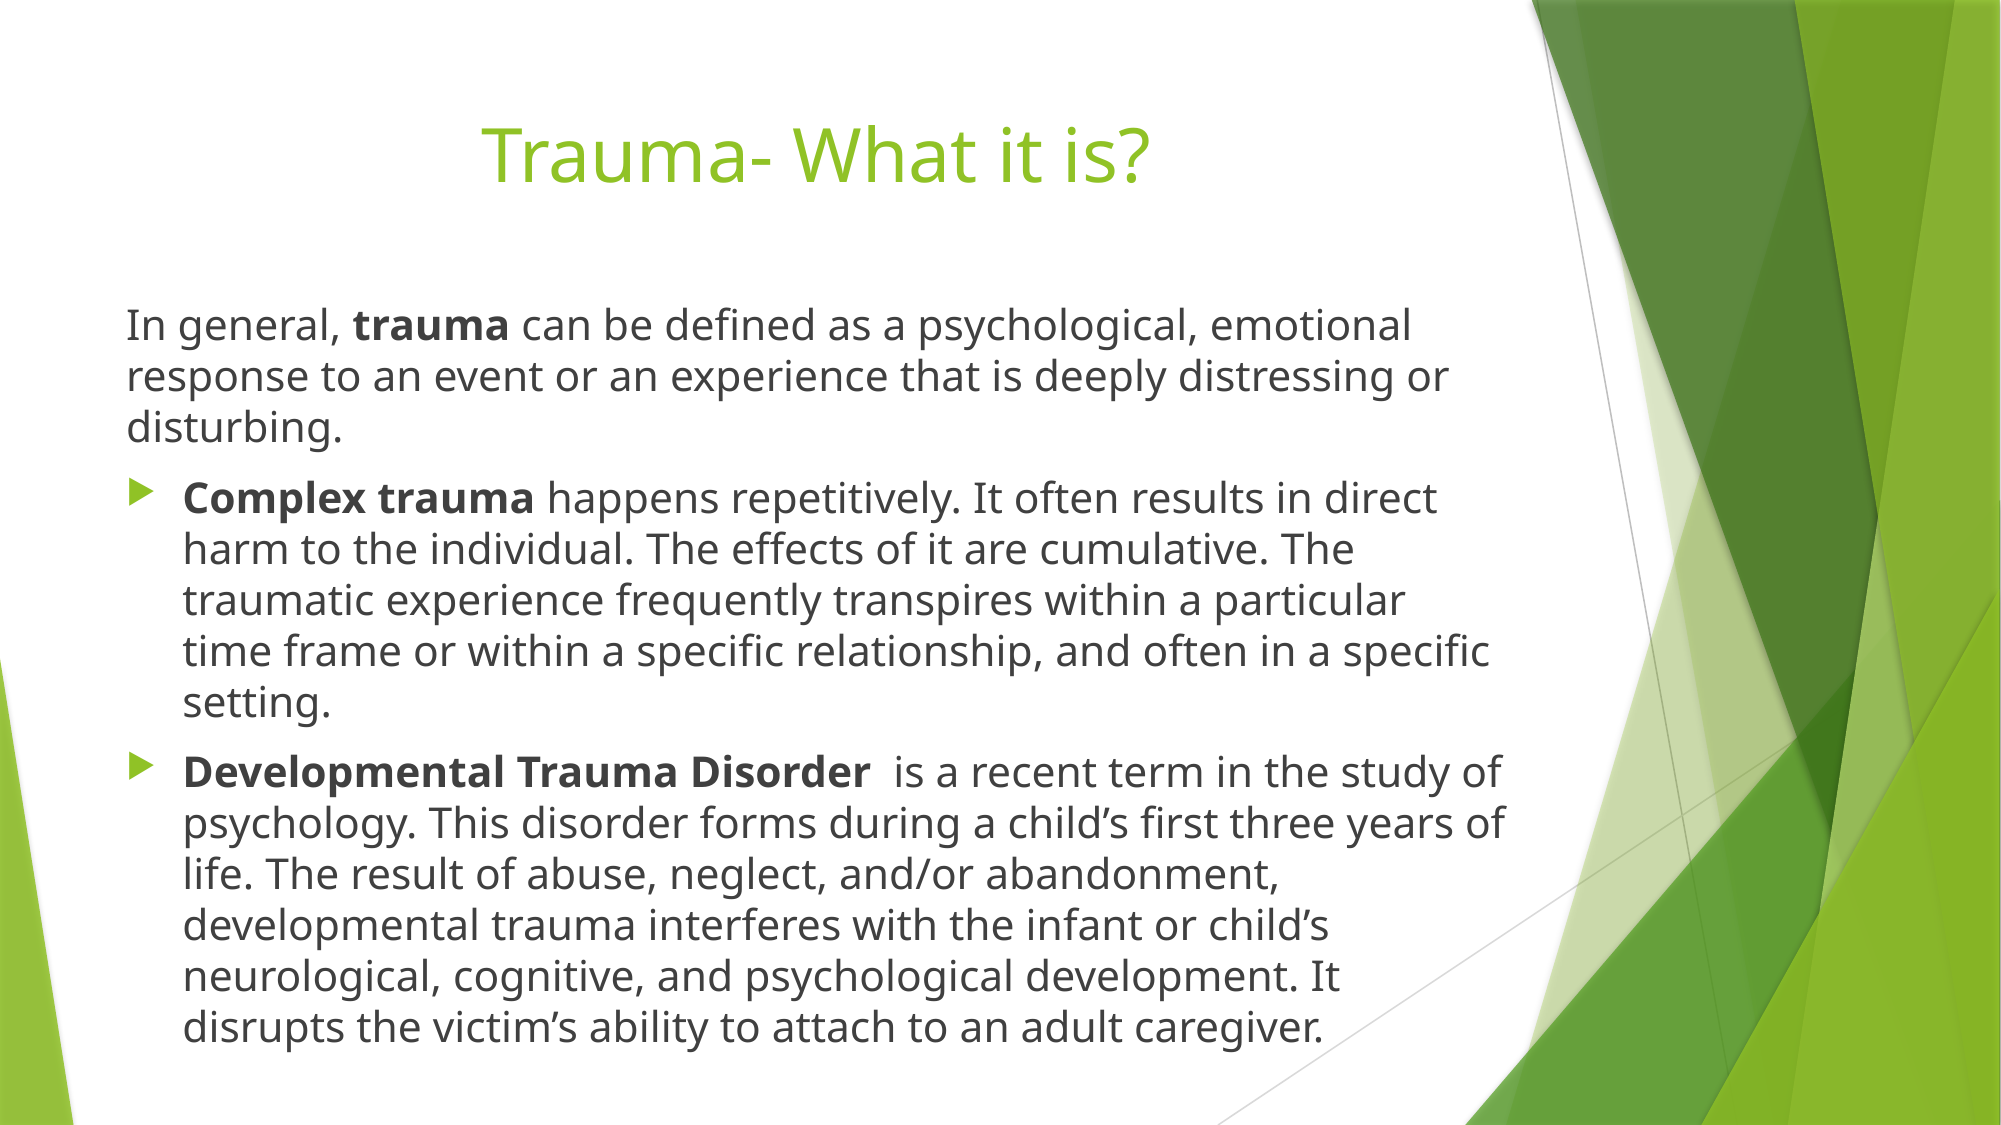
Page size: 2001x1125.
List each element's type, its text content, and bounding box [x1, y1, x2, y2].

list In general, trauma can be defined as a psychological, emotional response to an event or an experience that is deeply distressing or disturbing. Complex trauma happens repetitively. It often results in direct harm to the individual. The effects of it are cumulative. The traumatic experience frequently transpires within a particular time frame or within a specific relationship, and often in a specific setting. Developmental Trauma Disorder is a recent term in the study of psychology. This disorder forms during a child’s first three years of life. The result of abuse, neglect, and/or abandonment, developmental trauma interferes with the infant or child’s neurological, cognitive, and psychological development. It disrupts the victim’s ability to attach to an adult caregiver. [111, 290, 1522, 1065]
title Trauma- What it is? [111, 99, 1522, 254]
